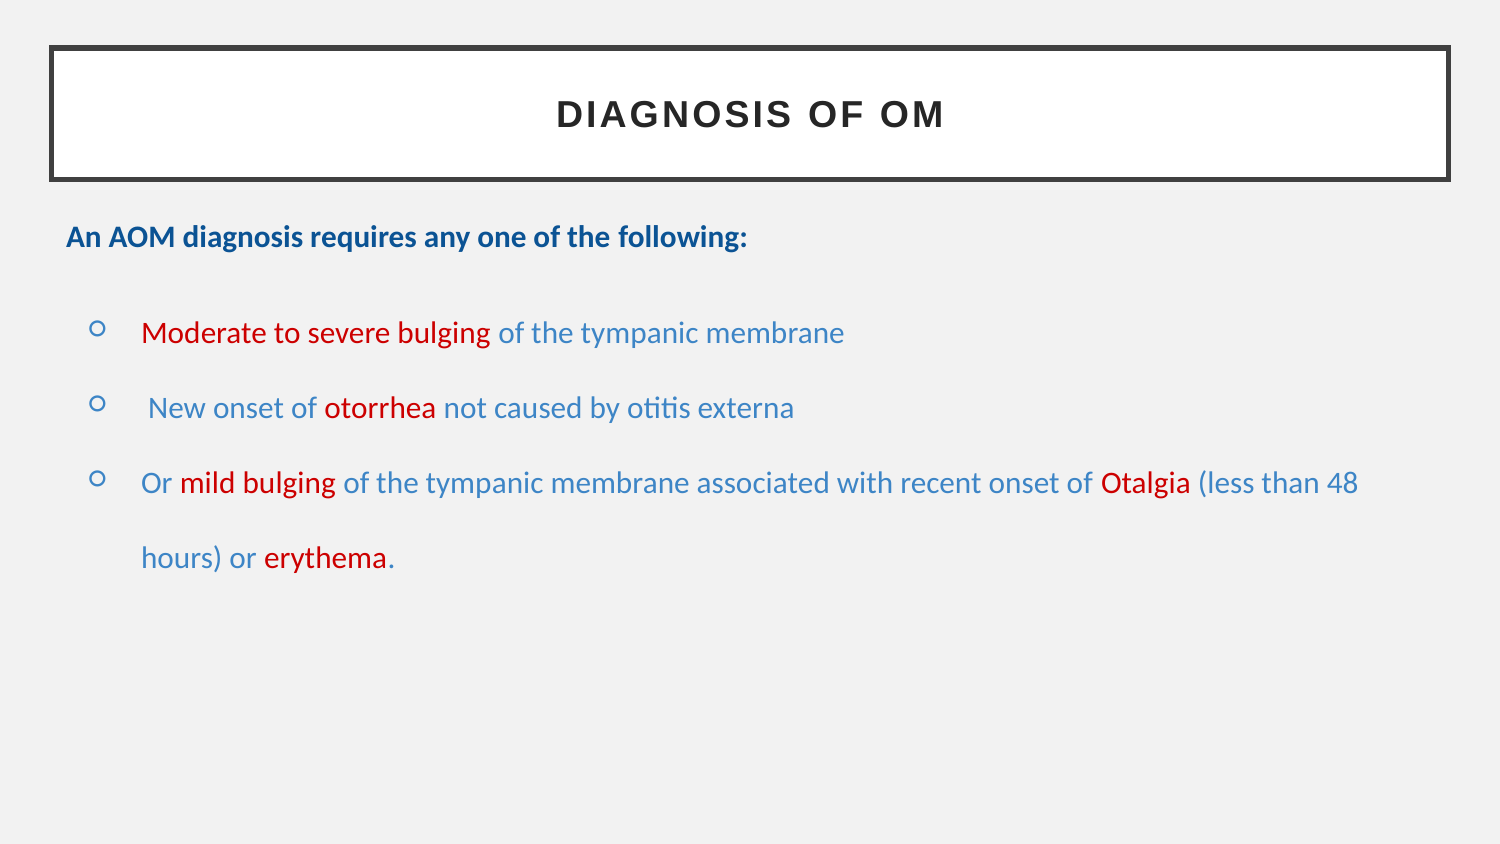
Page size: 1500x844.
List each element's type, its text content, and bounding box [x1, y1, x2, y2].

title Diagnosis of OM [49, 45, 1451, 182]
list An AOM diagnosis requires any one of the following: Moderate to severe bulging of the tympanic membrane New onset of otorrhea not caused by otitis externa Or mild bulging of the tympanic membrane associated with recent onset of Otalgia (less than 48 hours) or erythema. [51, 201, 1449, 750]
